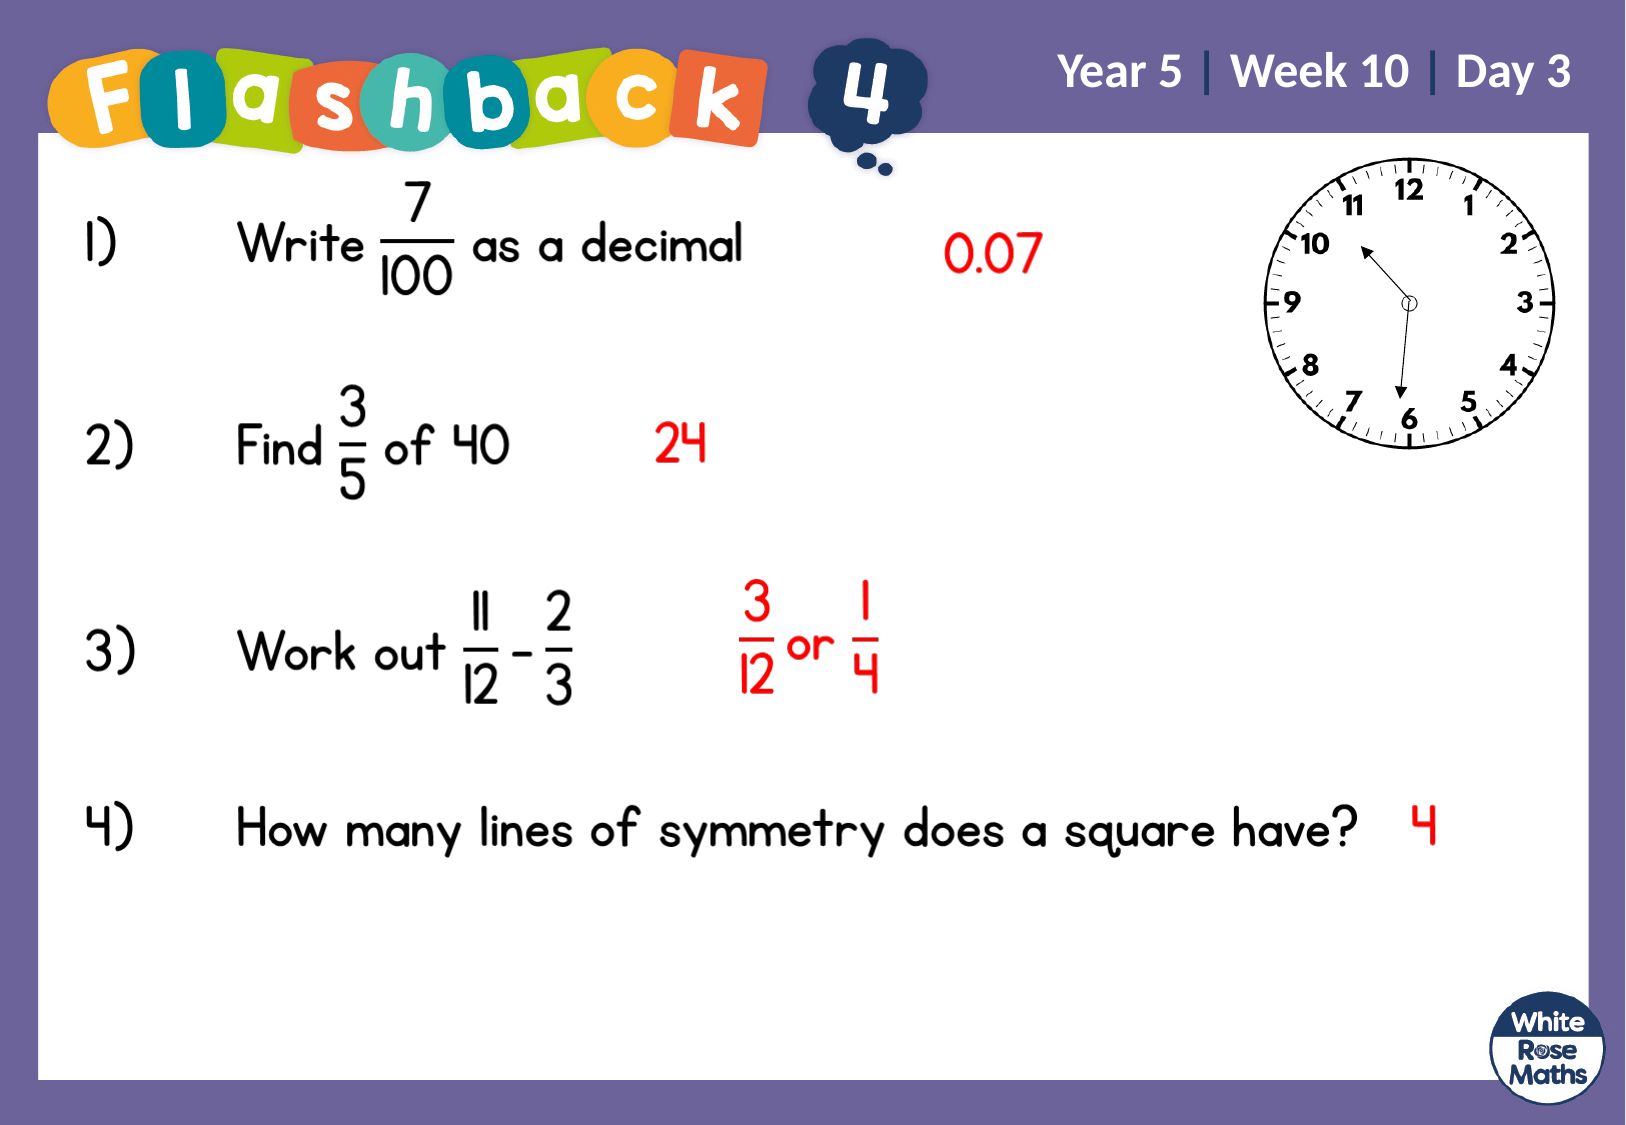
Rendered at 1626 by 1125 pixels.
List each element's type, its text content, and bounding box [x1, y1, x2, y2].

picture [0, 0, 1626, 1125]
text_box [1360, 245, 1411, 301]
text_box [1399, 301, 1410, 399]
text_box Year 5 | Week 10 | Day 3 [991, 36, 1587, 108]
